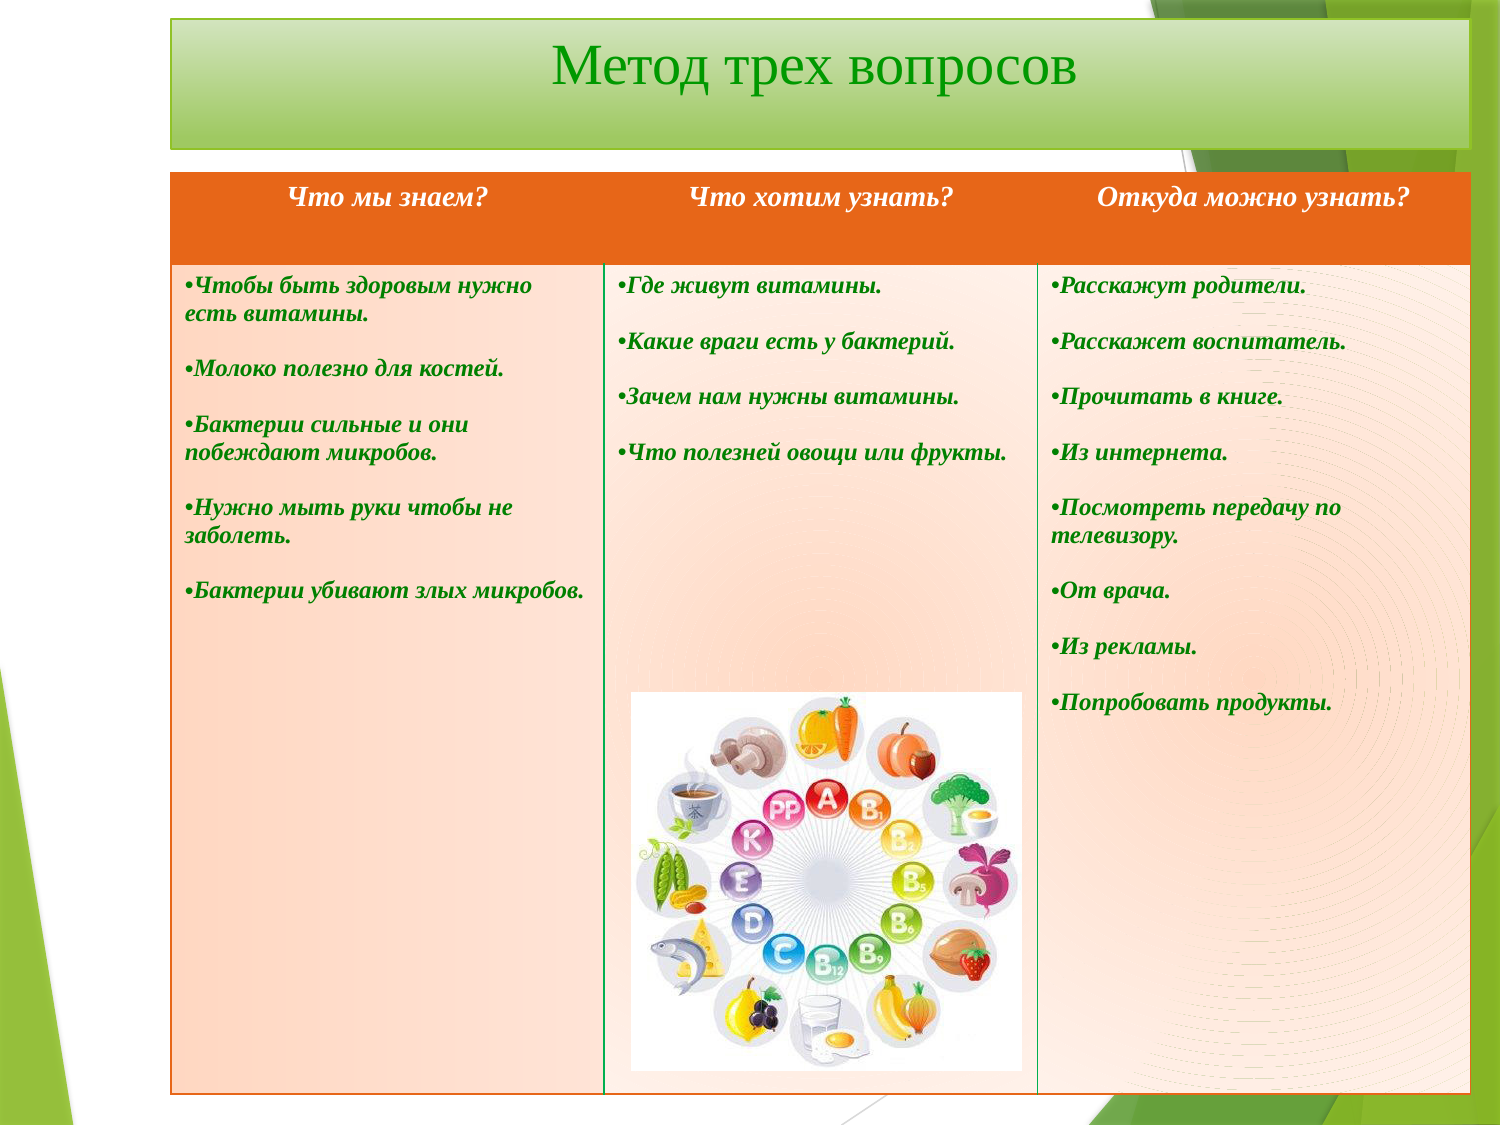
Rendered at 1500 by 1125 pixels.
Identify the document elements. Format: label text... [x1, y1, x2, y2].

table_cell Чтобы быть здоровым нужно есть витамины. Молоко полезно для костей. Бактерии сильные и они побеждают микробов. Нужно мыть руки чтобы не заболеть. Бактерии убивают злых микробов. [172, 265, 603, 1093]
table_cell Где живут витамины. Какие враги есть у бактерий. Зачем нам нужны витамины. Что полезней овощи или фрукты. [605, 265, 1037, 1093]
picture [631, 691, 1023, 1071]
table_header Откуда можно узнать? [1037, 174, 1470, 263]
table_header Что хотим узнать? [604, 174, 1037, 263]
table_header Что мы знаем? [172, 174, 604, 263]
table_cell Расскажут родители. Расскажет воспитатель. Прочитать в книге. Из интернета. Посмотреть передачу по телевизору. От врача. Из рекламы. Попробовать продукты. [1038, 265, 1470, 1093]
title Метод трех вопросов [170, 18, 1472, 150]
